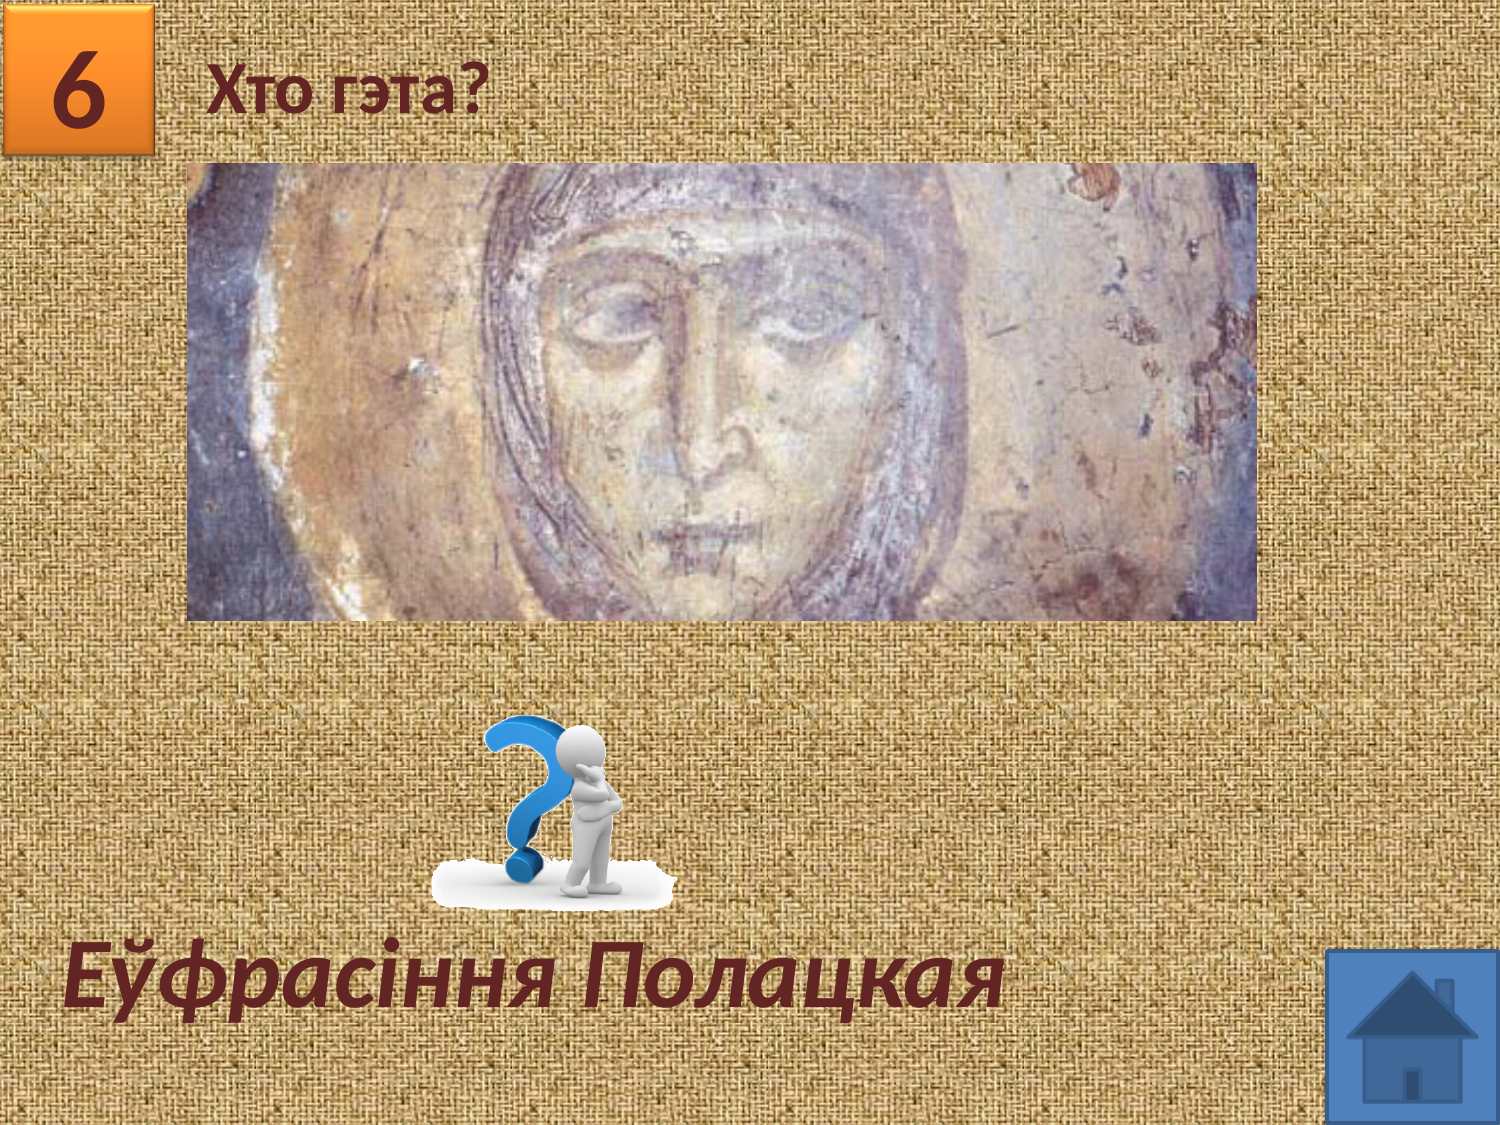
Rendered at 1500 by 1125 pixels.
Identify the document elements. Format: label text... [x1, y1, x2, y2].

picture [0, 0, 1500, 1125]
text_box Хто гэта? [191, 30, 507, 136]
text_box Еўфрасіння Полацкая [46, 899, 1325, 1035]
